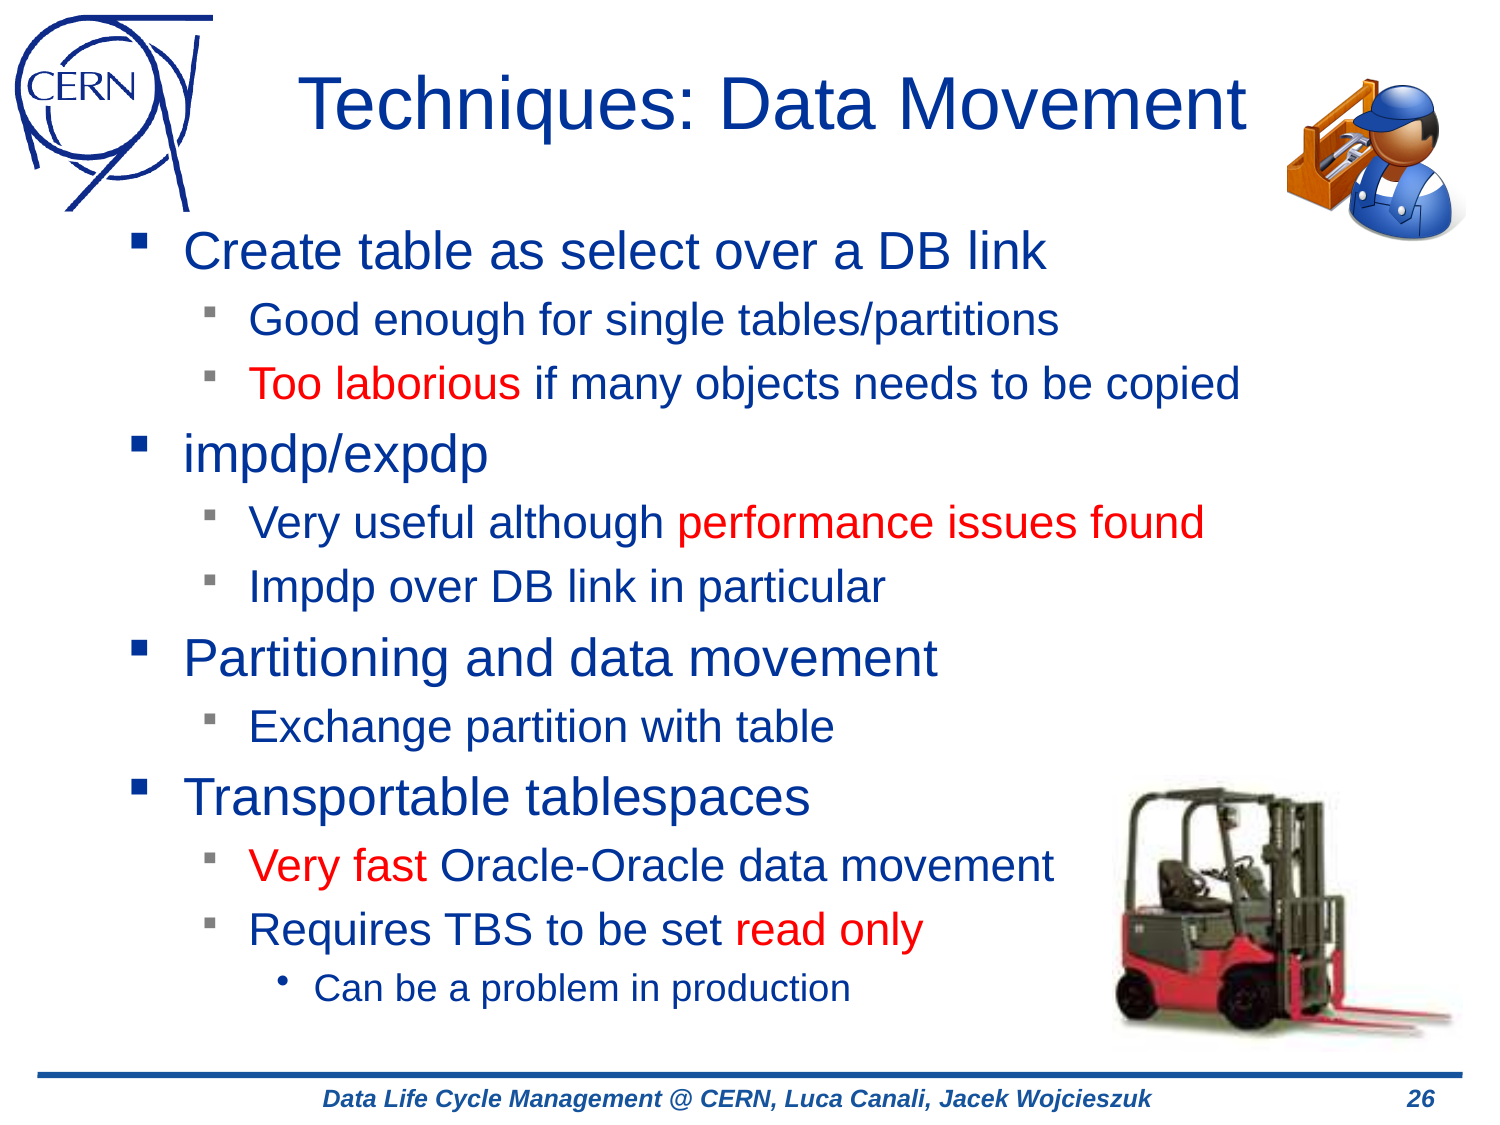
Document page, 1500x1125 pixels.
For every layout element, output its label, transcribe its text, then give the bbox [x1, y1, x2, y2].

footer Data Life Cycle Management @ CERN, Luca Canali, Jacek Wojcieszuk [300, 1074, 1176, 1125]
picture [1111, 774, 1464, 1052]
list Create table as select over a DB link Good enough for single tables/partitions Too laborious if many objects needs to be copied impdp/expdp Very useful although performance issues found Impdp over DB link in particular Partitioning and data movement Exchange partition with table Transportable tablespaces Very fast Oracle-Oracle data movement Requires TBS to be set read only Can be a problem in production [111, 207, 1463, 1024]
picture [1287, 73, 1466, 252]
picture [12, 12, 213, 212]
slide_number 26 [1287, 1074, 1451, 1125]
title Techniques: Data Movement [257, 37, 1288, 163]
